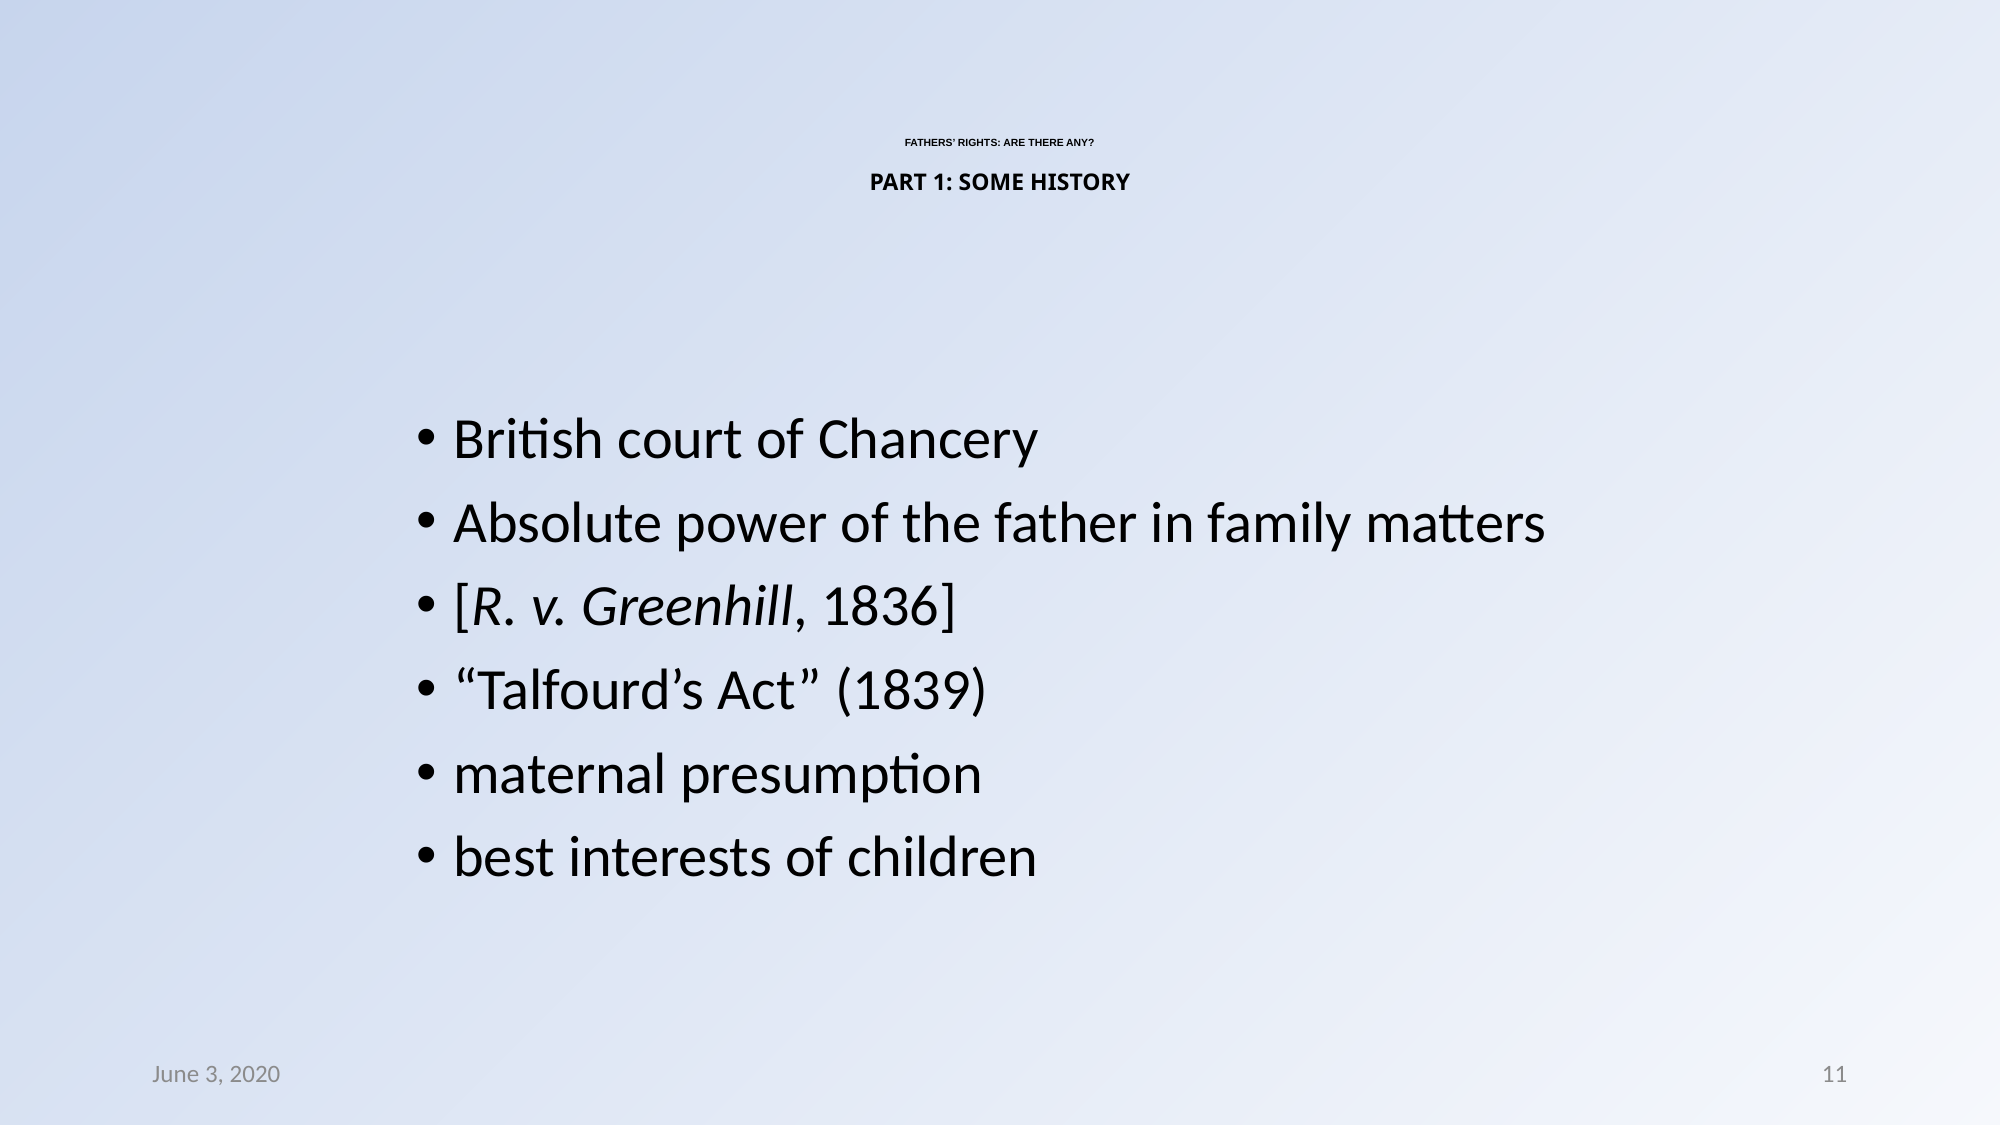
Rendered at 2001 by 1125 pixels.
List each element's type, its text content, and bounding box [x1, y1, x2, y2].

list British court of Chancery Absolute power of the father in family matters [R. v. Greenhill, 1836] “Talfourd’s Act” (1839) maternal presumption best interests of children [400, 310, 1613, 1061]
slide_number 11 [1412, 1042, 1863, 1103]
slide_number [137, 1042, 588, 1103]
title FATHERS’ RIGHTS: ARE THERE ANY? PART 1: SOME HISTORY [137, 82, 1863, 279]
